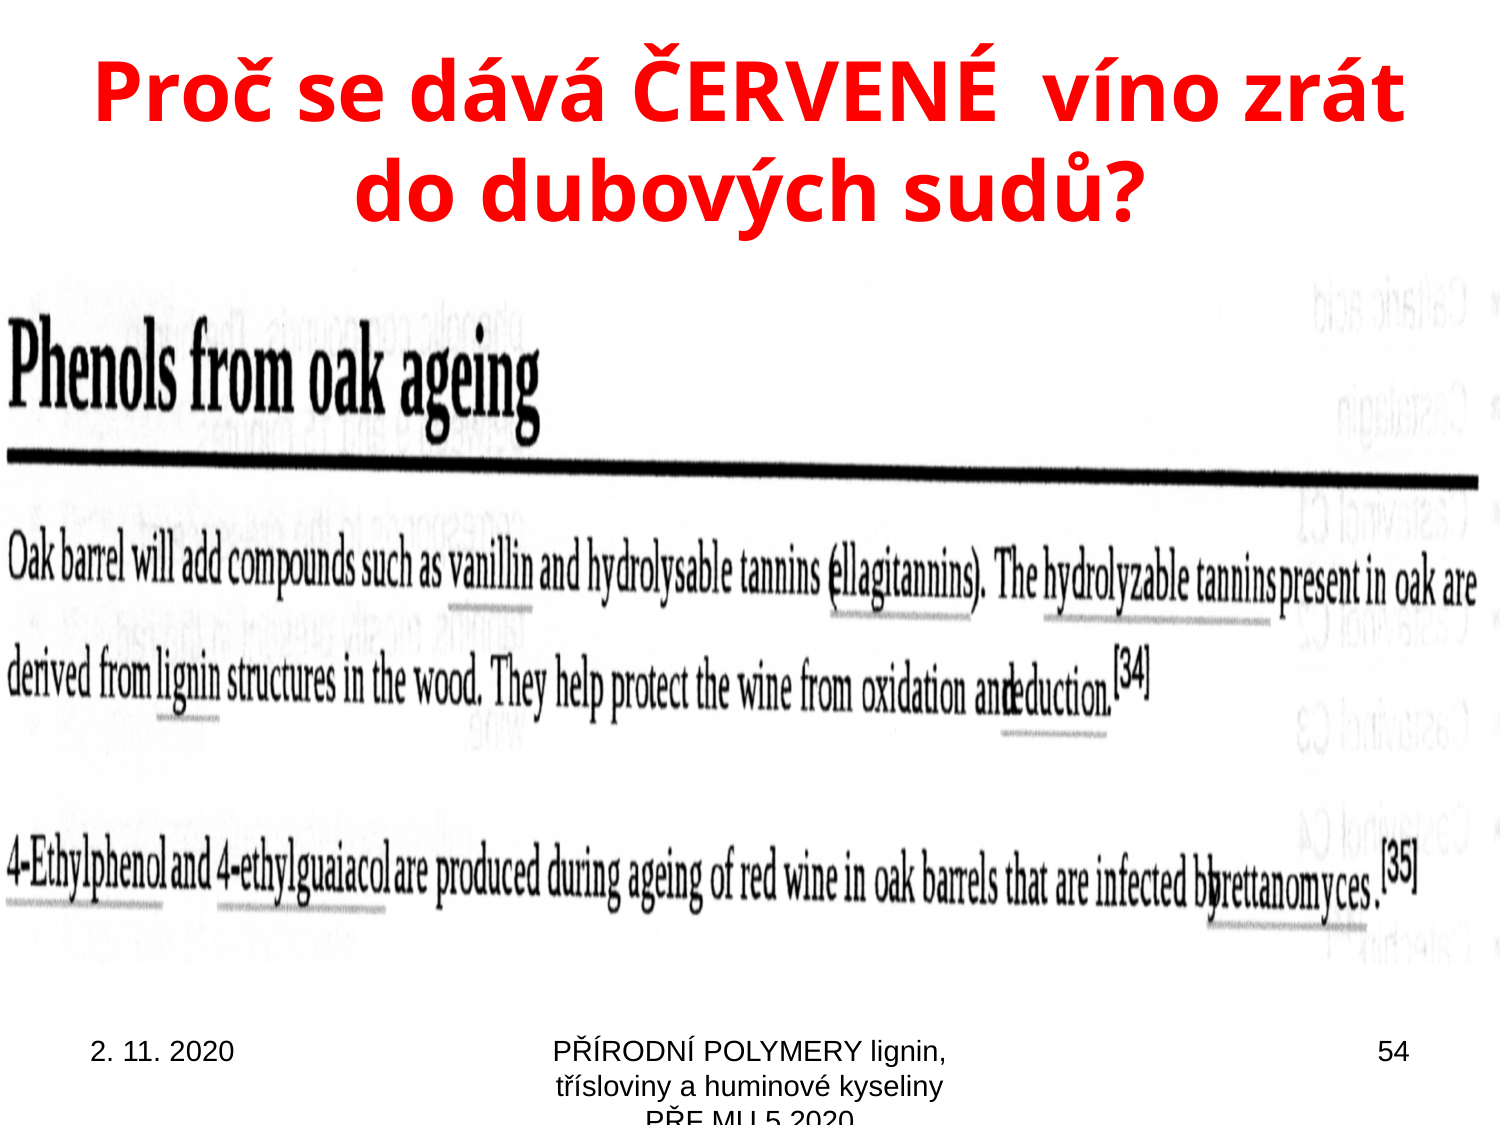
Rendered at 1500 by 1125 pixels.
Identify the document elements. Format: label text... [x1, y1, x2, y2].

footer PŘÍRODNÍ POLYMERY lignin, třísloviny a huminové kyseliny PŘF MU 5 2020 [512, 1024, 988, 1103]
slide_number 2. 11. 2020 [74, 1024, 426, 1103]
title Proč se dává ČERVENÉ víno zrát do dubových sudů? [74, 44, 1426, 232]
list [0, 266, 1500, 965]
slide_number 54 [1074, 1024, 1426, 1103]
